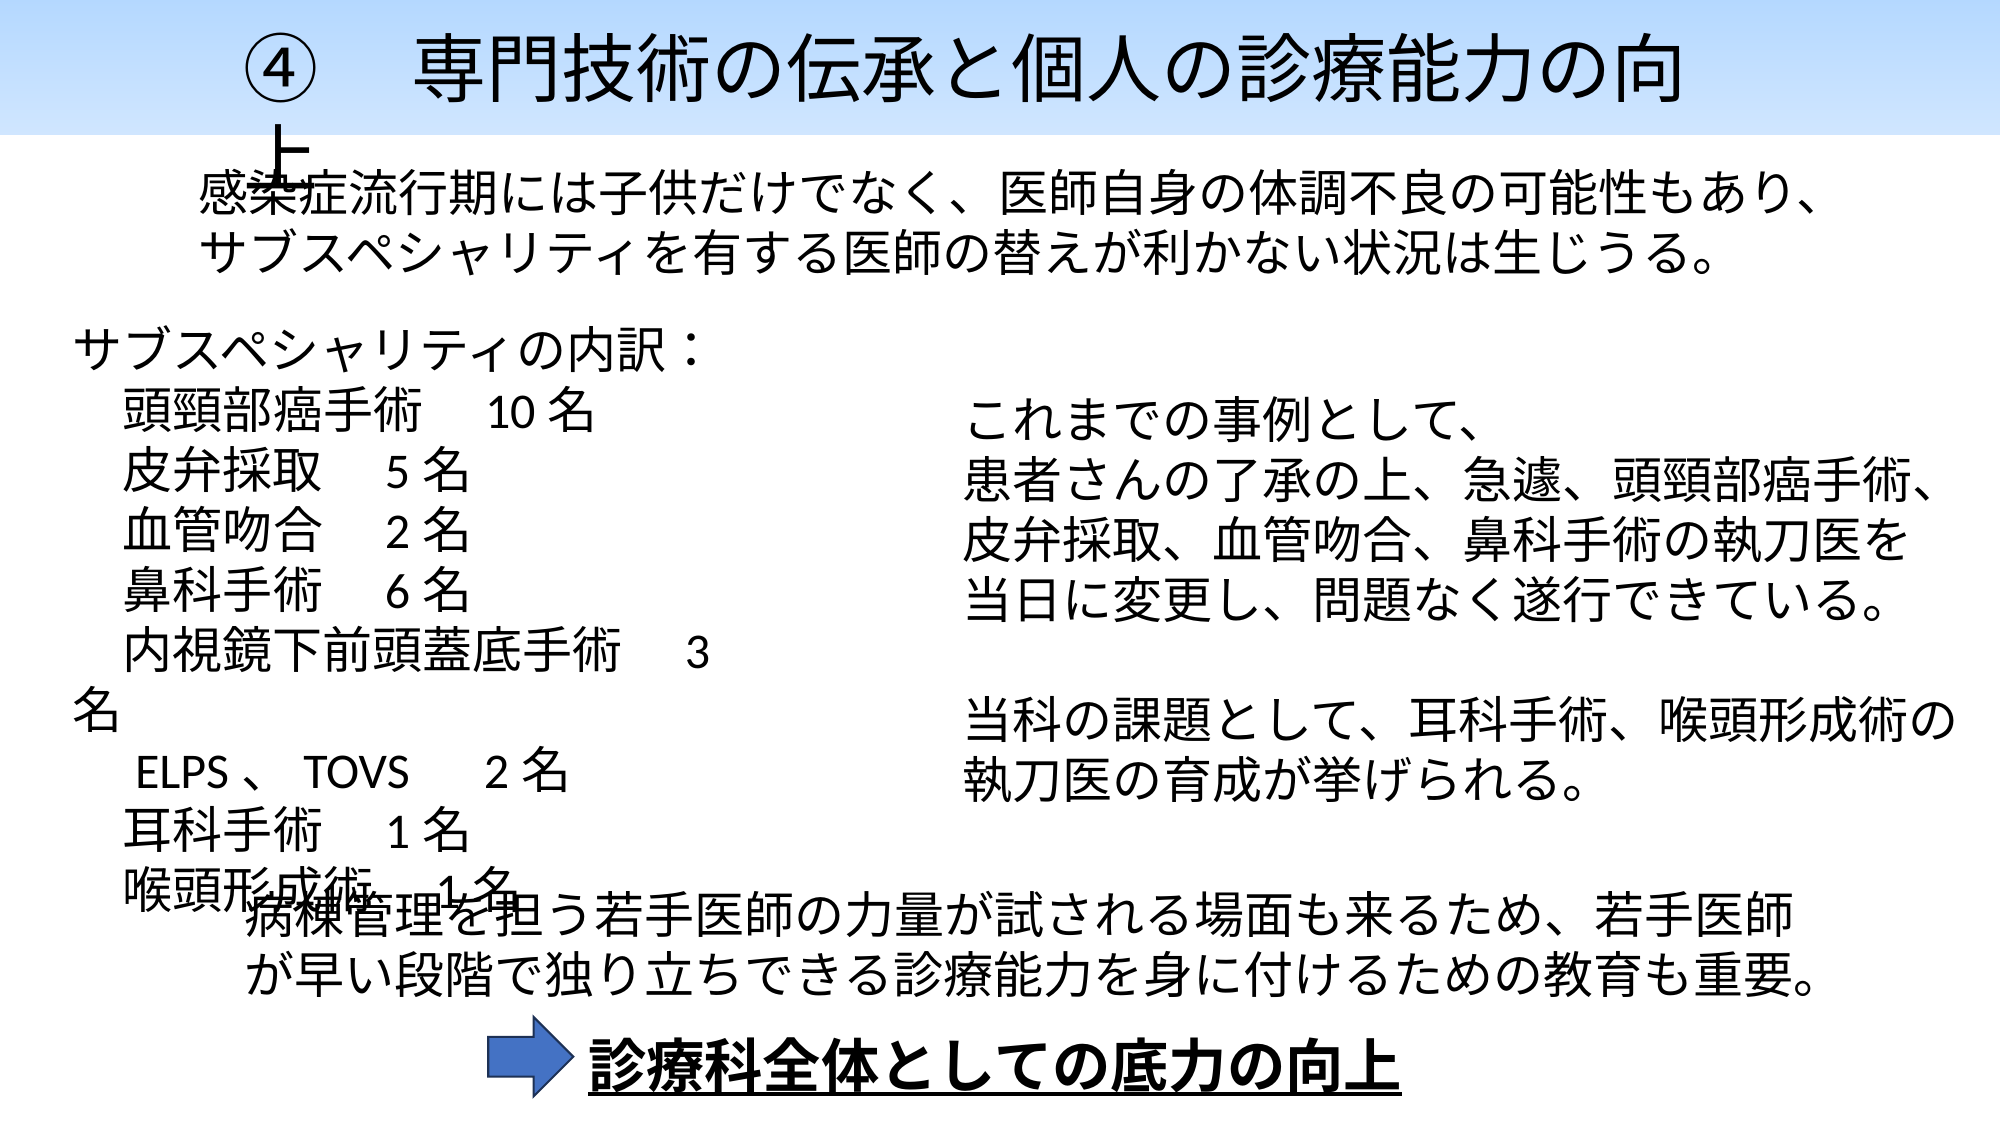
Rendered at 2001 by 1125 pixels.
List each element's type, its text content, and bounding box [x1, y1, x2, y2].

text_box 病棟管理を担う若手医師の力量が試される場面も来るため、若手医師が早い段階で独り立ちできる診療能力を身に付けるための教育も重要。 [229, 876, 1817, 1012]
text_box [0, 0, 2000, 135]
text_box これまでの事例として、 患者さんの了承の上、急遽、頭頸部癌手術、皮弁採取、血管吻合、鼻科手術の執刀医を 当日に変更し、問題なく遂行できている。 当科の課題として、耳科手術、喉頭形成術の執刀医の育成が挙げられる。 [947, 380, 2000, 816]
text_box [487, 1014, 573, 1099]
text_box 診療科全体としての底力の向上 [573, 1021, 1427, 1107]
text_box サブスペシャリティの内訳： 頭頸部癌手術 10名 皮弁採取 5名 血管吻合 2名 鼻科手術 6名 内視鏡下前頭蓋底手術 3名 ELPS、TOVS 2名 耳科手術 1名 喉頭形成術 1名 [58, 311, 771, 927]
text_box ④ 専門技術の伝承と個人の診療能力の向上 [229, 13, 1771, 209]
text_box 感染症流行期には子供だけでなく、医師自身の体調不良の可能性もあり、 サブスペシャリティを有する医師の替えが利かない状況は生じうる。 [183, 154, 1817, 290]
